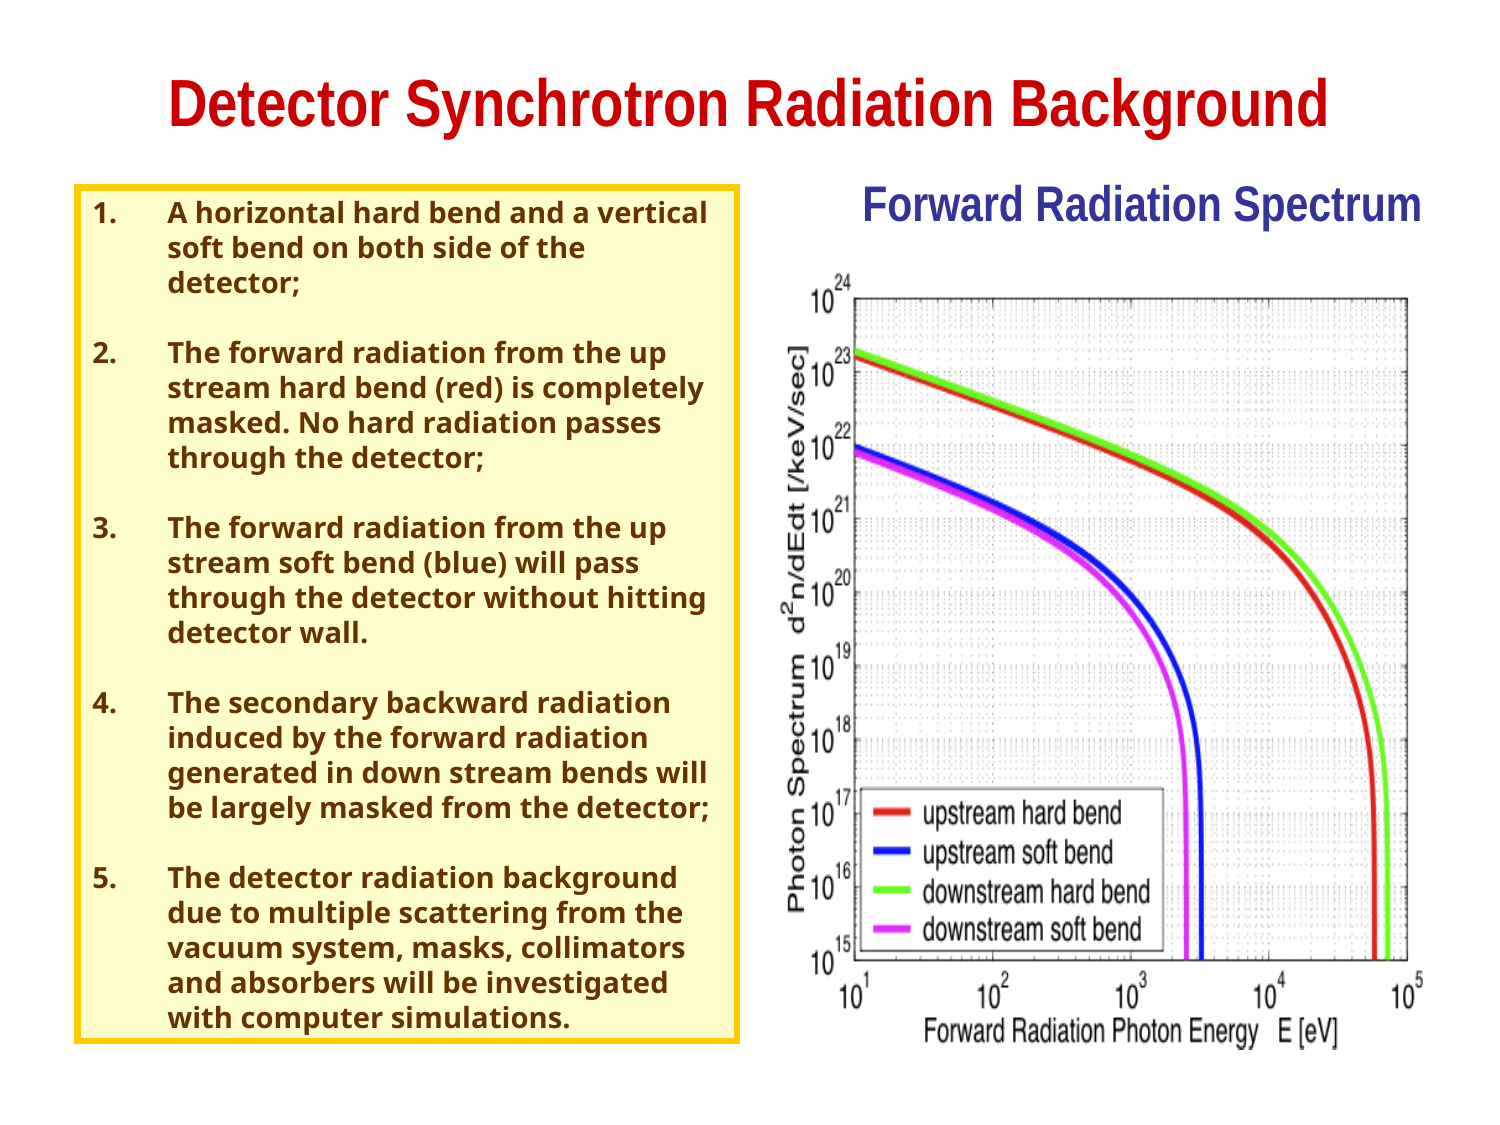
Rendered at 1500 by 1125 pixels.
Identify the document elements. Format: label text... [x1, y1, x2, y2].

text_box Detector Synchrotron Radiation Background [146, 52, 1354, 147]
text_box Forward Radiation Spectrum [847, 163, 1438, 237]
picture [762, 238, 1476, 1051]
text_box 1. A horizontal hard bend and a vertical soft bend on both side of the detector; The forward radiation from the up stream hard bend (red) is completely masked. No hard radiation passes through the detector; The forward radiation from the up stream soft bend (blue) will pass through the detector without hitting detector wall. 4. The secondary backward radiation induced by the forward radiation generated in down stream bends will be largely masked from the detector; 5. The detector radiation background due to multiple scattering from the vacuum system, masks, collimators and absorbers will be investigated with computer simulations. [77, 187, 738, 1042]
